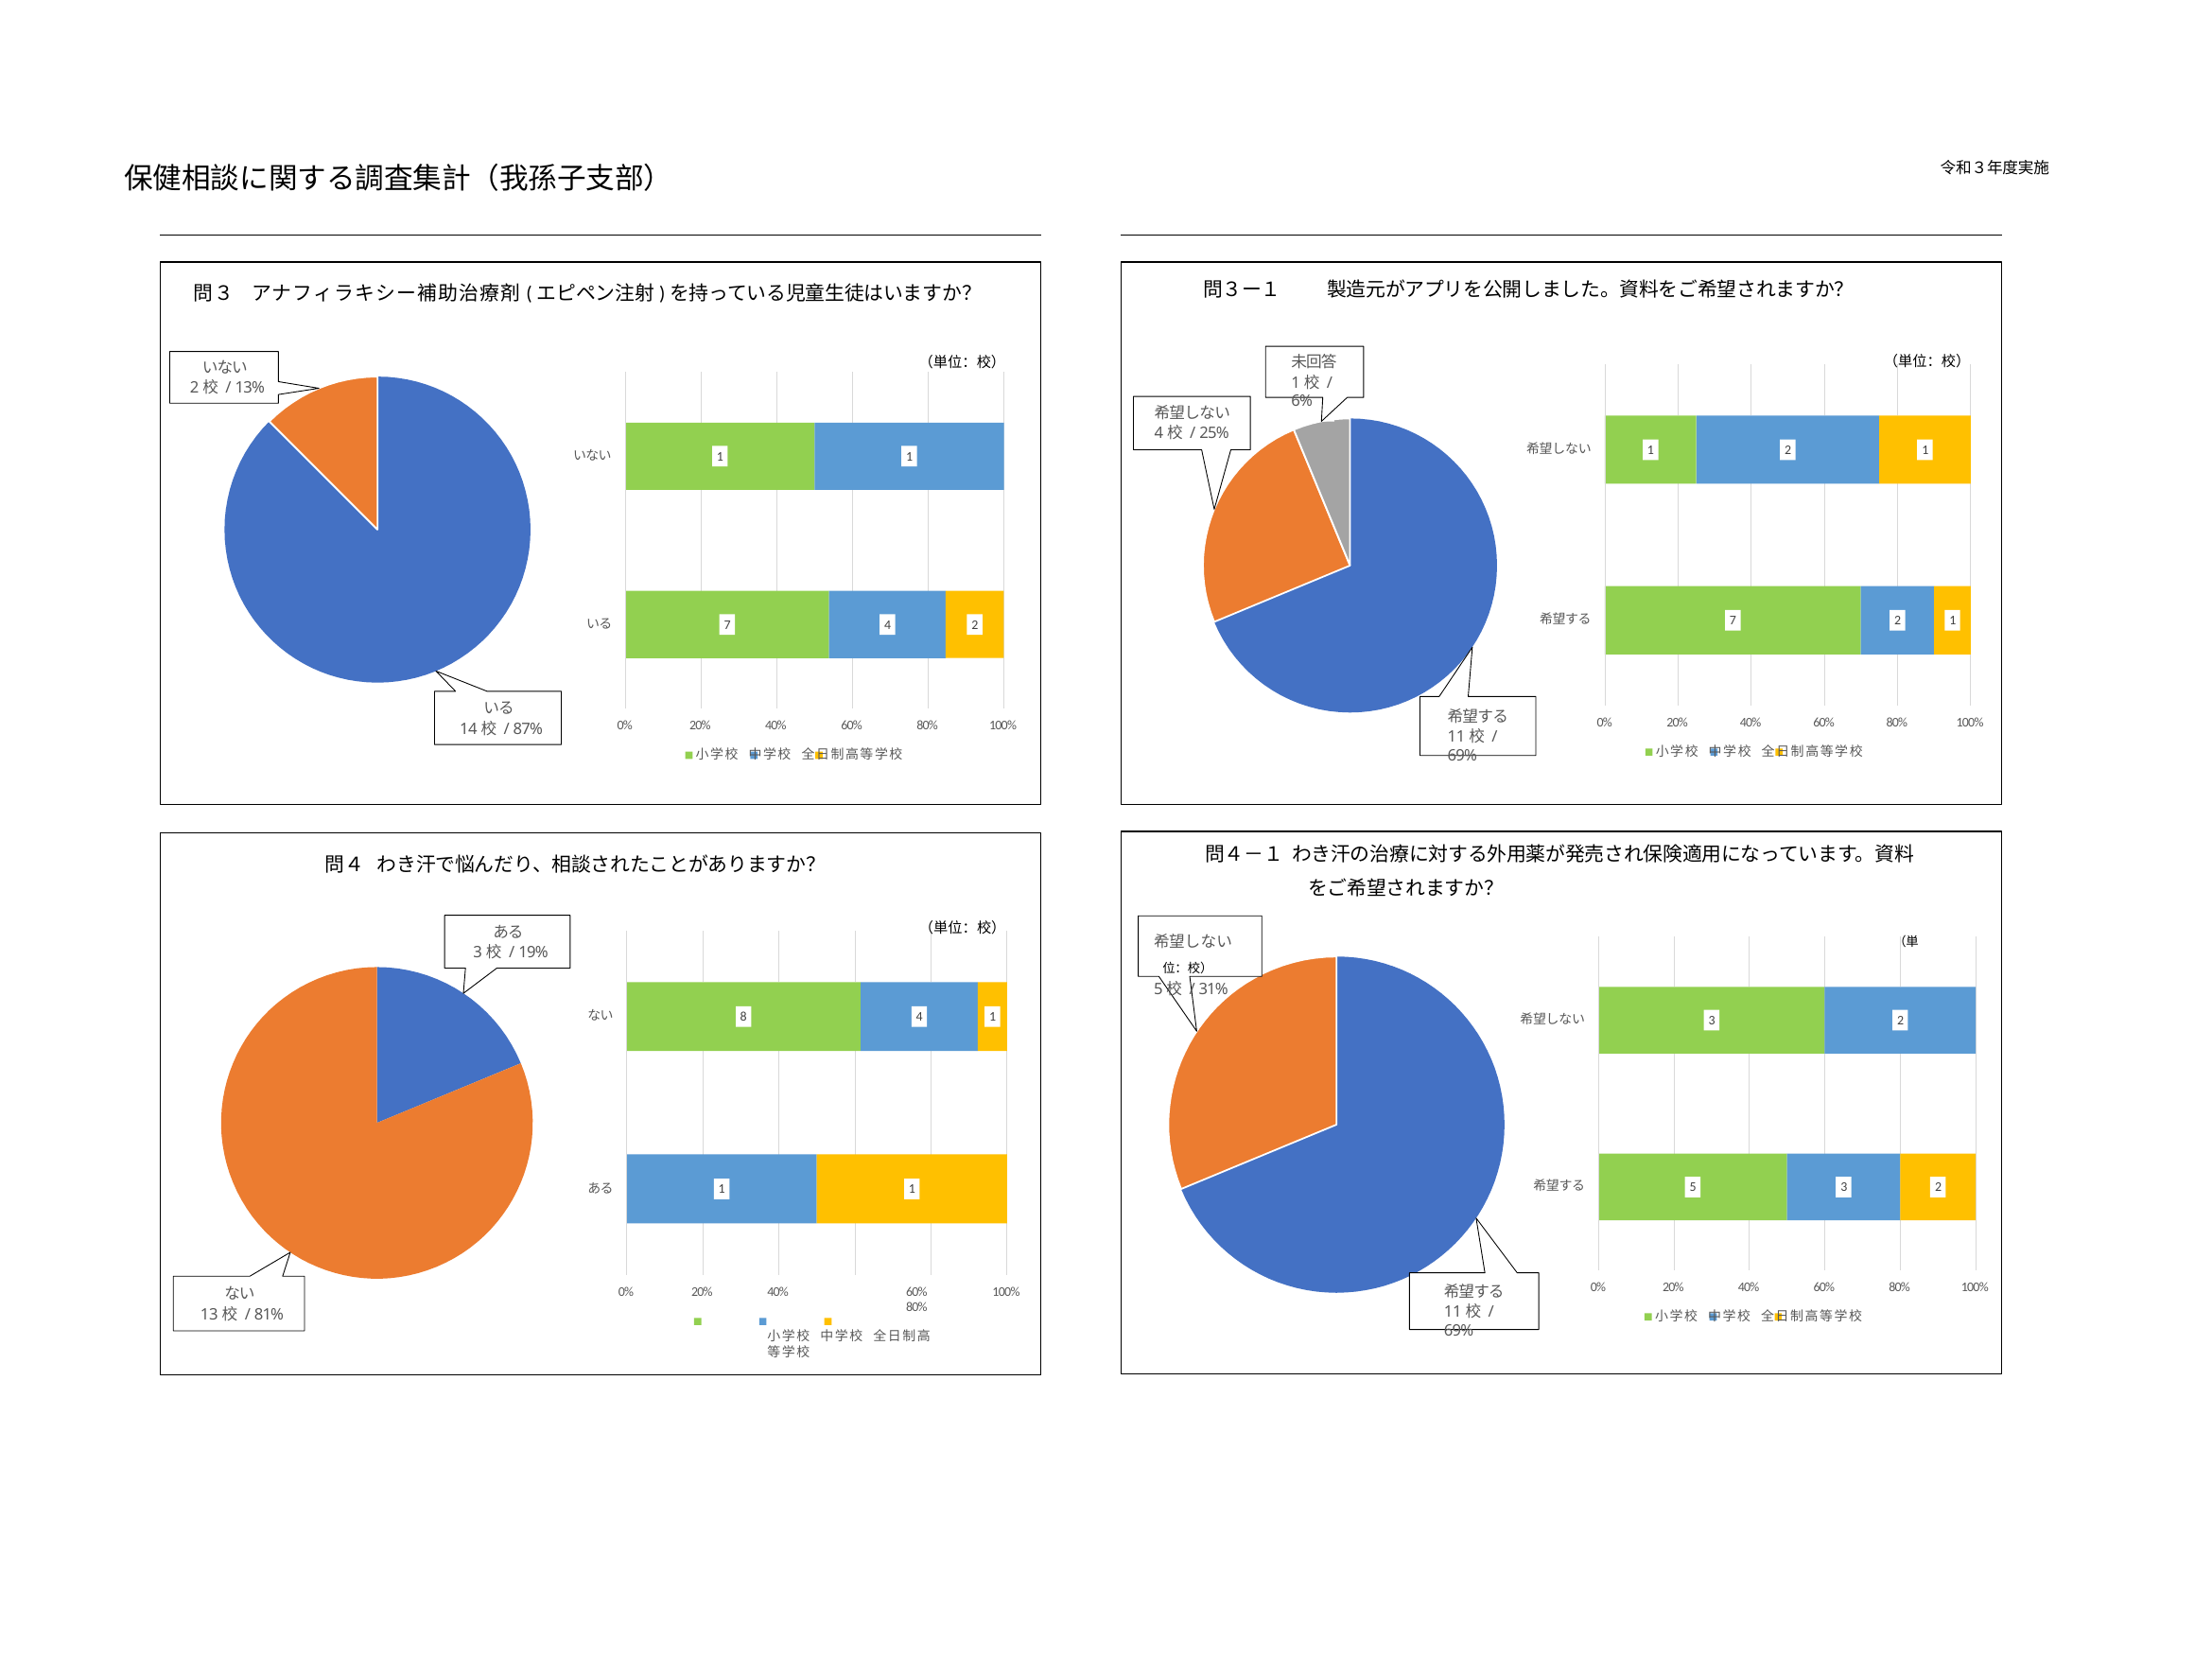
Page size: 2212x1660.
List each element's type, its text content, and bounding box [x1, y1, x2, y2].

text_box ない [587, 1005, 618, 1023]
text_box 80% [1886, 714, 1912, 729]
text_box 製造元がアプリを公開しました。資料をご希望されますか？ [1327, 272, 1888, 301]
text_box 希望しない [1541, 437, 1595, 457]
text_box 小学校 中学校 全日制高等学校 [695, 743, 922, 762]
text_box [1604, 363, 1972, 707]
text_box 問３ アナフィラキシー補助治療剤(エピペン注射)を持っている児童生徒はいますか？ [193, 277, 992, 305]
text_box 40% 60% 80% 小学校 中学校 全日制高等学校 [705, 1284, 946, 1360]
text_box （単位：校） [1883, 348, 1975, 367]
text_box 20% 40% 60% [689, 718, 867, 733]
text_box 20% [690, 1284, 705, 1299]
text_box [625, 929, 1008, 1276]
text_box 令和３年度実施 [1937, 154, 2056, 177]
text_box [1137, 915, 1977, 1272]
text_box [693, 1318, 832, 1326]
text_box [1132, 395, 1252, 511]
text_box ある [587, 1177, 618, 1196]
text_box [224, 375, 563, 746]
text_box [160, 262, 1041, 805]
text_box いない [573, 444, 616, 463]
text_box 問３ー１ [1203, 272, 1289, 301]
text_box いる [586, 612, 616, 632]
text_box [685, 751, 824, 760]
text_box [1264, 345, 1365, 423]
text_box [1121, 262, 2002, 805]
text_box 100% [988, 713, 1021, 733]
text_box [1644, 1313, 1783, 1321]
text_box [1120, 830, 2003, 1375]
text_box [172, 1251, 306, 1332]
text_box 0% [617, 713, 636, 733]
text_box （単位：校） [918, 916, 1010, 932]
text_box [1645, 748, 1784, 757]
text_box （単位：校） [918, 350, 1010, 371]
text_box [1201, 416, 1537, 757]
text_box 問４ わき汗で悩んだり、相談されたことがありますか？ [324, 847, 864, 876]
text_box 100% [1956, 710, 1989, 729]
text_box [168, 350, 321, 405]
text_box 80% [916, 718, 943, 733]
text_box [160, 832, 1041, 1375]
text_box 保健相談に関する調査集計（我孫子支部） [121, 156, 676, 195]
text_box 0% [618, 1280, 637, 1299]
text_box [220, 914, 571, 1280]
text_box 0% 20% 40% 60% 小学校 中学校 全日制高等学校 [1596, 710, 1882, 759]
text_box 100% [992, 1280, 1025, 1299]
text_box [624, 371, 1005, 710]
text_box 希望する [1541, 607, 1595, 627]
